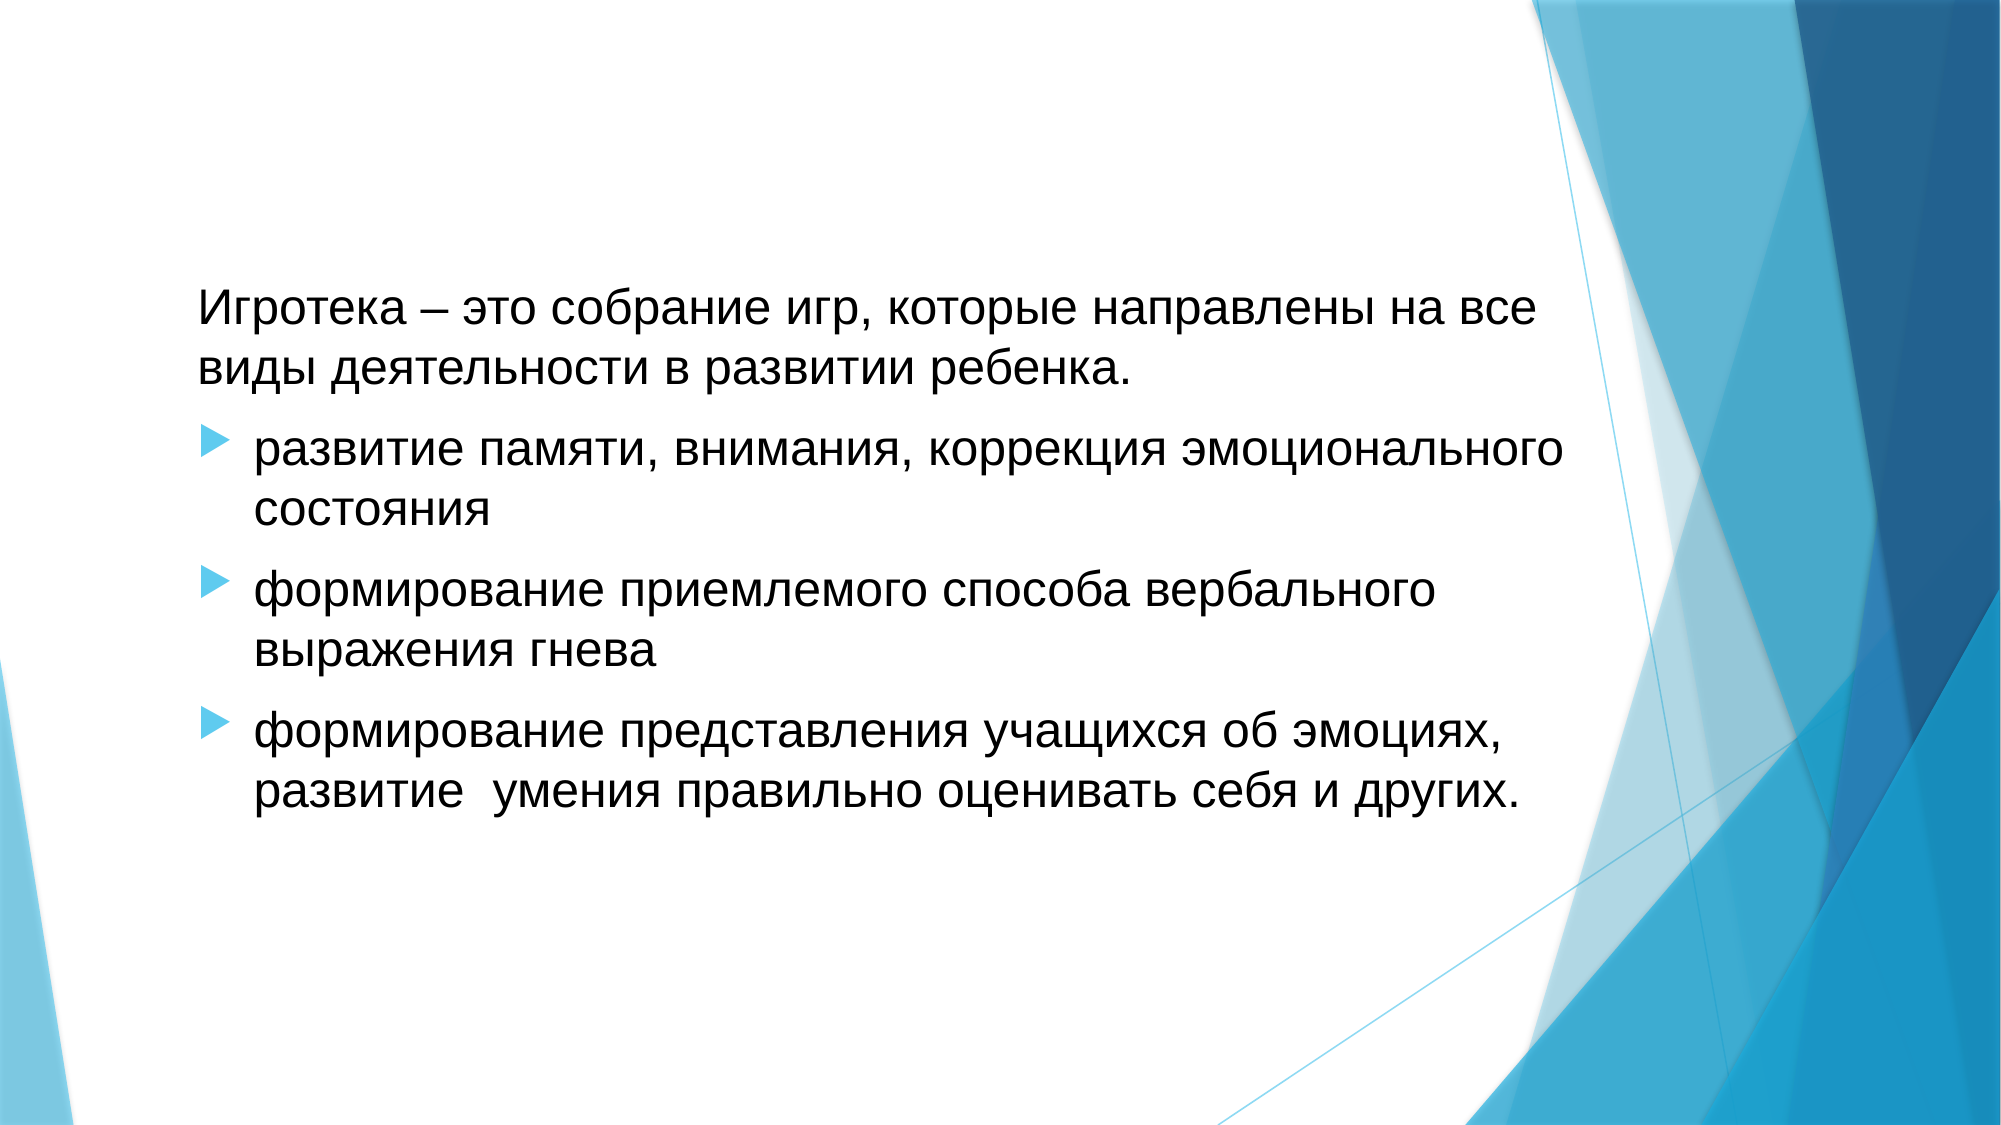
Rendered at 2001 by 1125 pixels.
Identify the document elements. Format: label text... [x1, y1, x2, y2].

list Игротека – это собрание игр, которые направлены на все виды деятельности в развитии ребенка. развитие памяти, внимания, коррекция эмоционального состояния формирование приемлемого способа вербального выражения гнева формирование представления учащихся об эмоциях, развитие умения правильно оценивать себя и других. [182, 201, 1593, 889]
